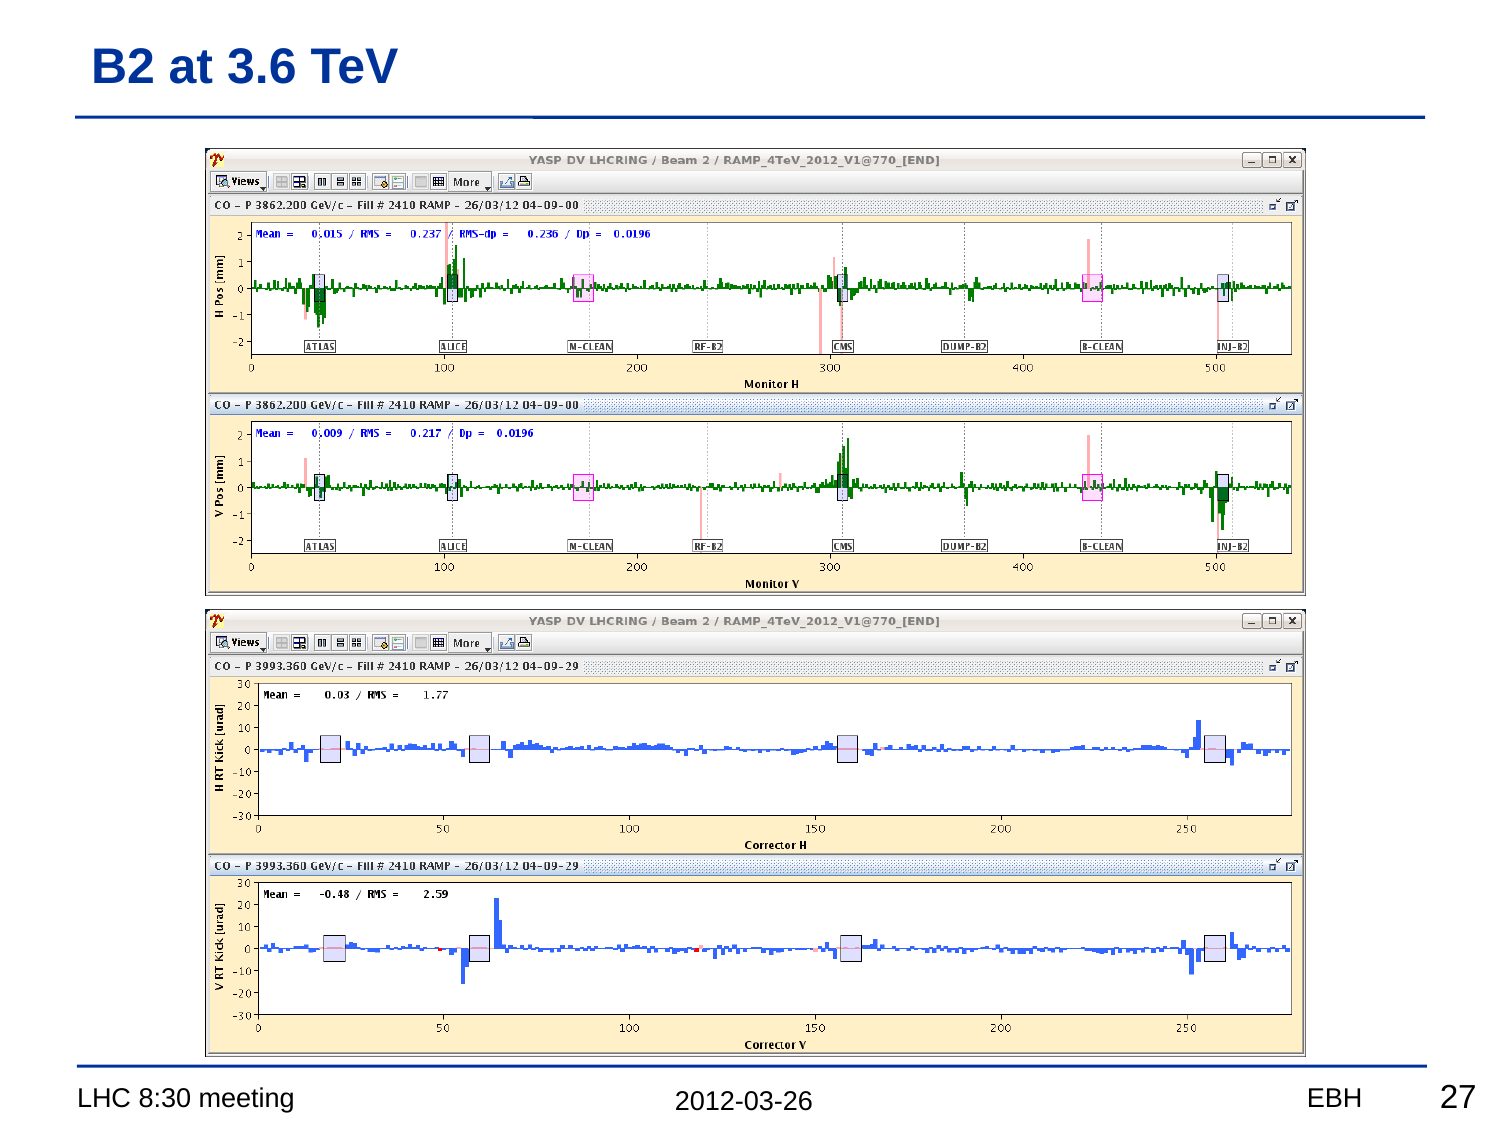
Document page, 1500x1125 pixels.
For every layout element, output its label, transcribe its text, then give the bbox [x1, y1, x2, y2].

picture [205, 609, 1306, 1057]
title B2 at 3.6 TeV [75, 12, 1425, 116]
picture [205, 148, 1306, 597]
